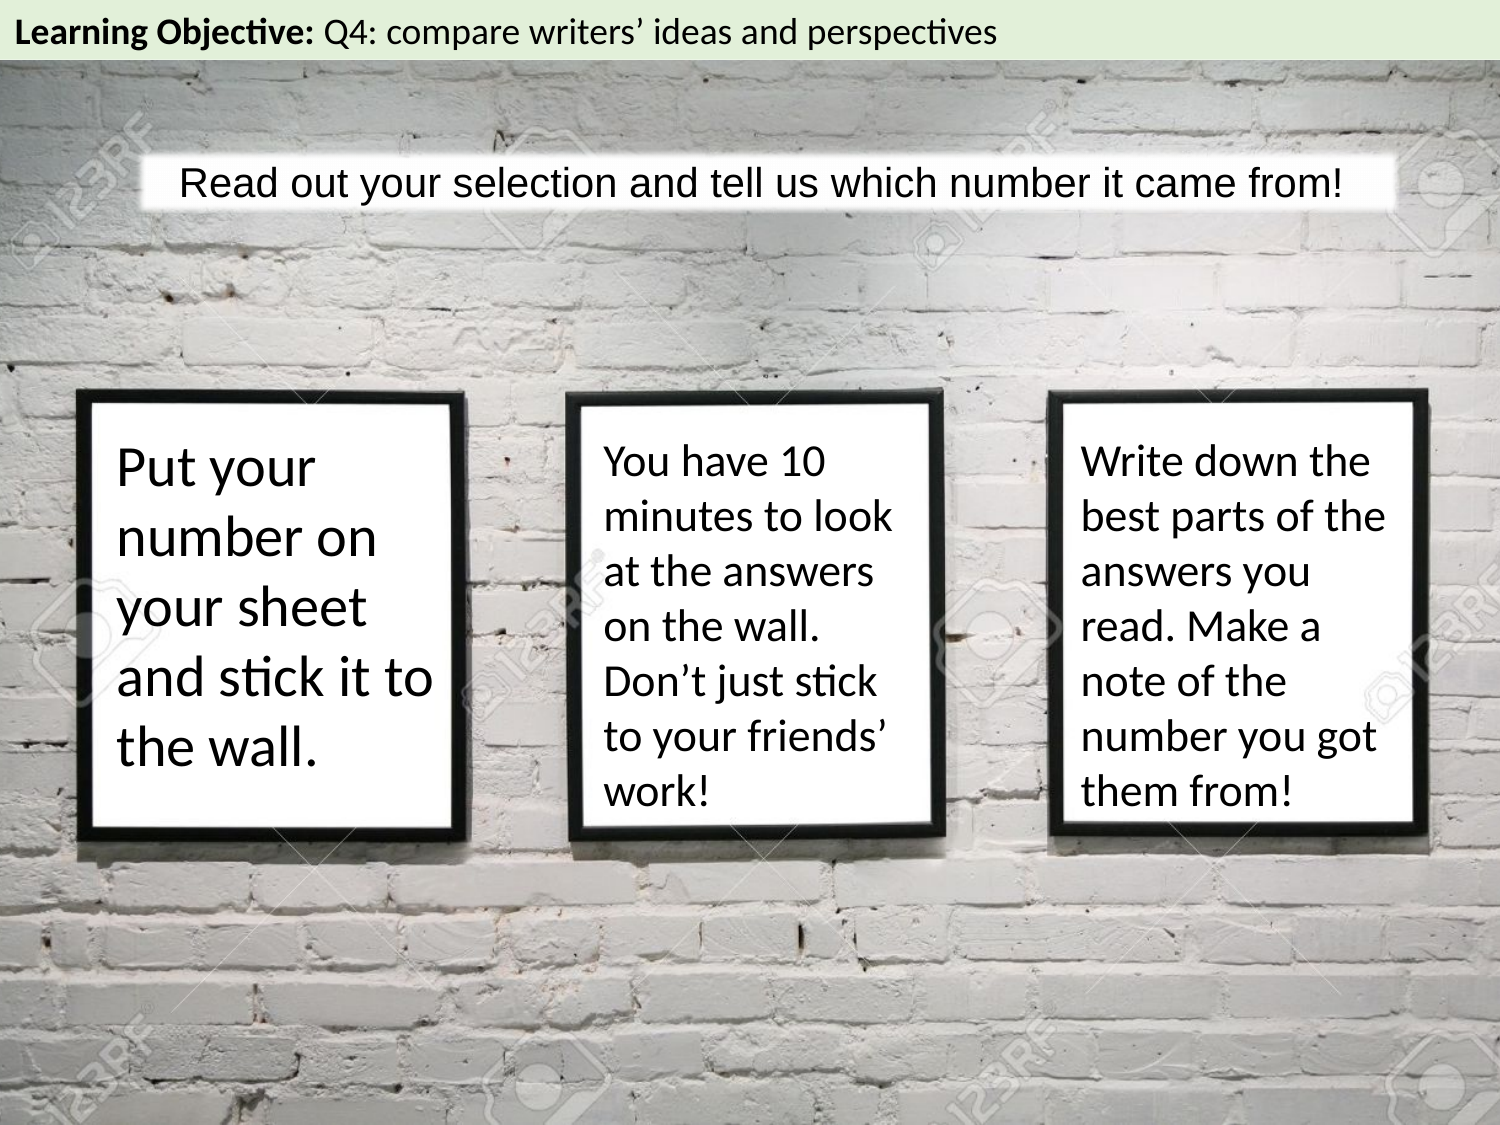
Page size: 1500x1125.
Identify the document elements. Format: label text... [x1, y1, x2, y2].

text_box Learning Objective: Q4: compare writers’ ideas and perspectives [0, 0, 1500, 60]
picture [0, 60, 1500, 1125]
